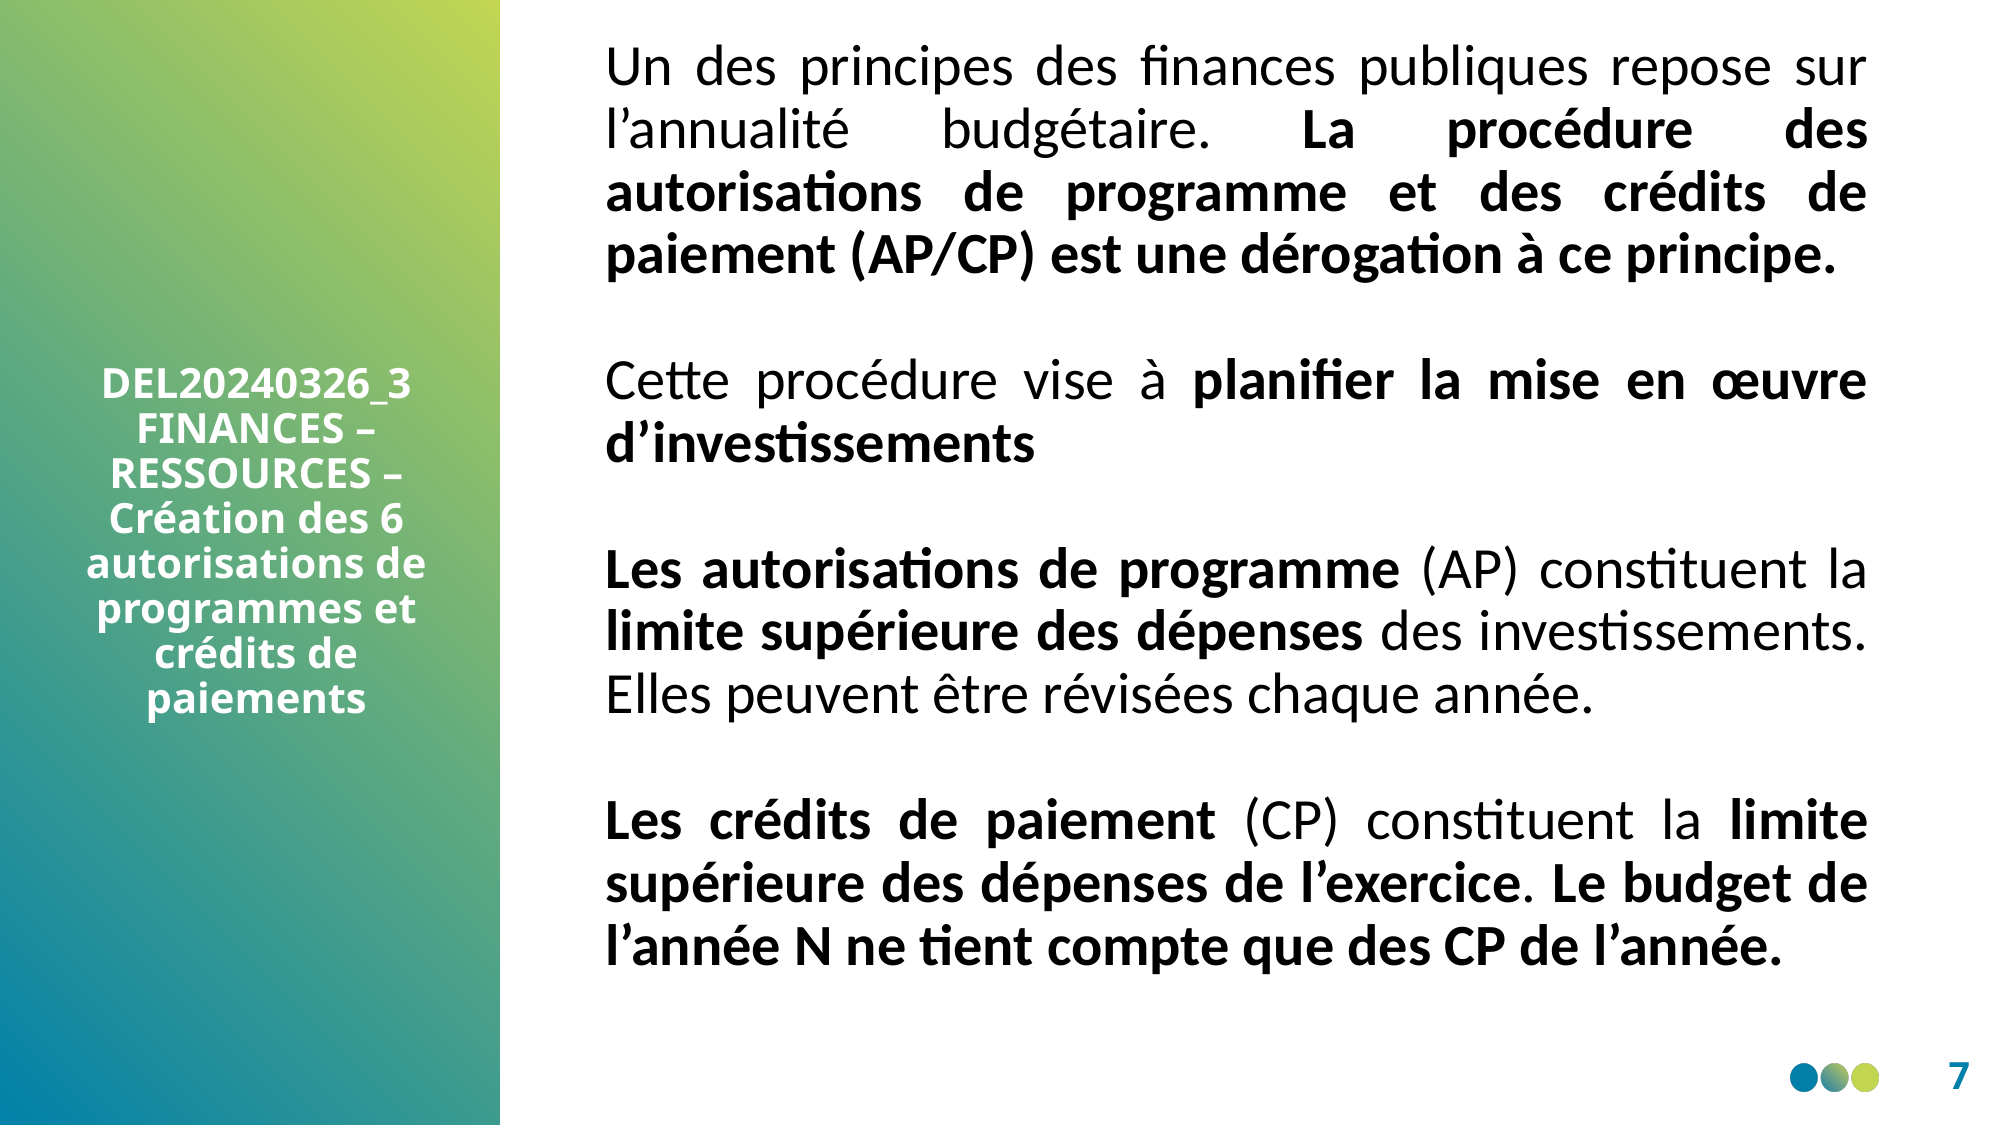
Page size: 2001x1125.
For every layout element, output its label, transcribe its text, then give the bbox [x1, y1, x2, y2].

picture [1810, 1063, 1879, 1092]
picture [1790, 1084, 1798, 1092]
picture [1790, 1063, 1798, 1072]
text_box Un des principes des finances publiques repose sur l’annualité budgétaire. La procédure des autorisations de programme et des crédits de paiement (AP/CP) est une dérogation à ce principe. Cette procédure vise à planifier la mise en œuvre d’investissements Les autorisations de programme (AP) constituent la limite supérieure des dépenses des investissements. Elles peuvent être révisées chaque année. Les crédits de paiement (CP) constituent la limite supérieure des dépenses de l’exercice. Le budget de l’année N ne tient compte que des CP de l’année. [590, 18, 1884, 994]
list DEL20240326_3 FINANCES – RESSOURCES – Création des 6 autorisations de programmes et crédits de paiements [55, 355, 458, 1125]
